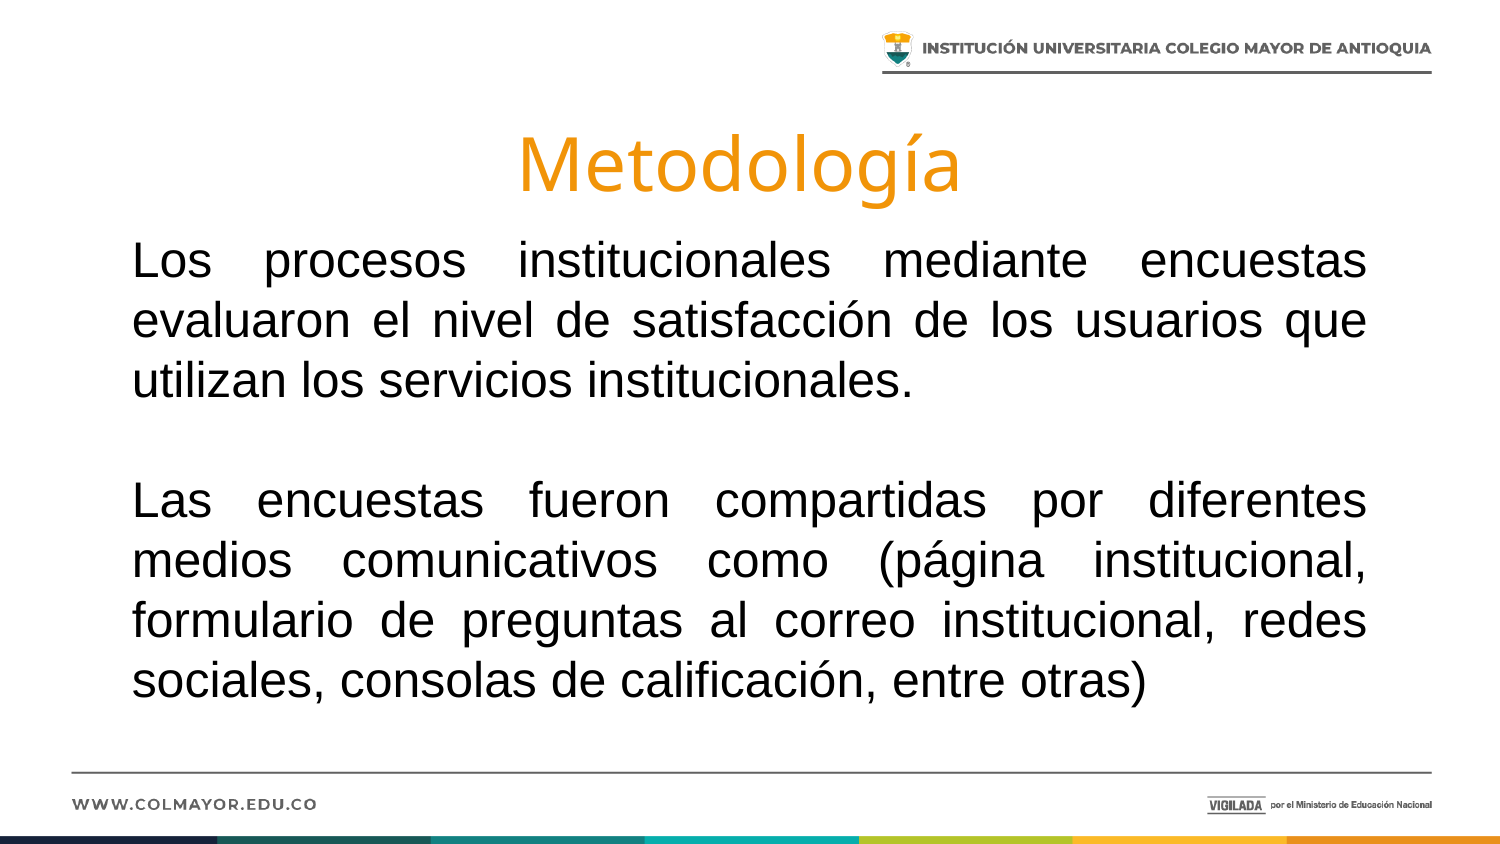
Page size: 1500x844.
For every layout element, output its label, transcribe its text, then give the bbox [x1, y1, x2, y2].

picture [0, 0, 1500, 844]
text_box Los procesos institucionales mediante encuestas evaluaron el nivel de satisfacción de los usuarios que utilizan los servicios institucionales. Las encuestas fueron compartidas por diferentes medios comunicativos como (página institucional, formulario de preguntas al correo institucional, redes sociales, consolas de calificación, entre otras) [116, 219, 1384, 727]
text_box Metodología [148, 108, 1332, 221]
